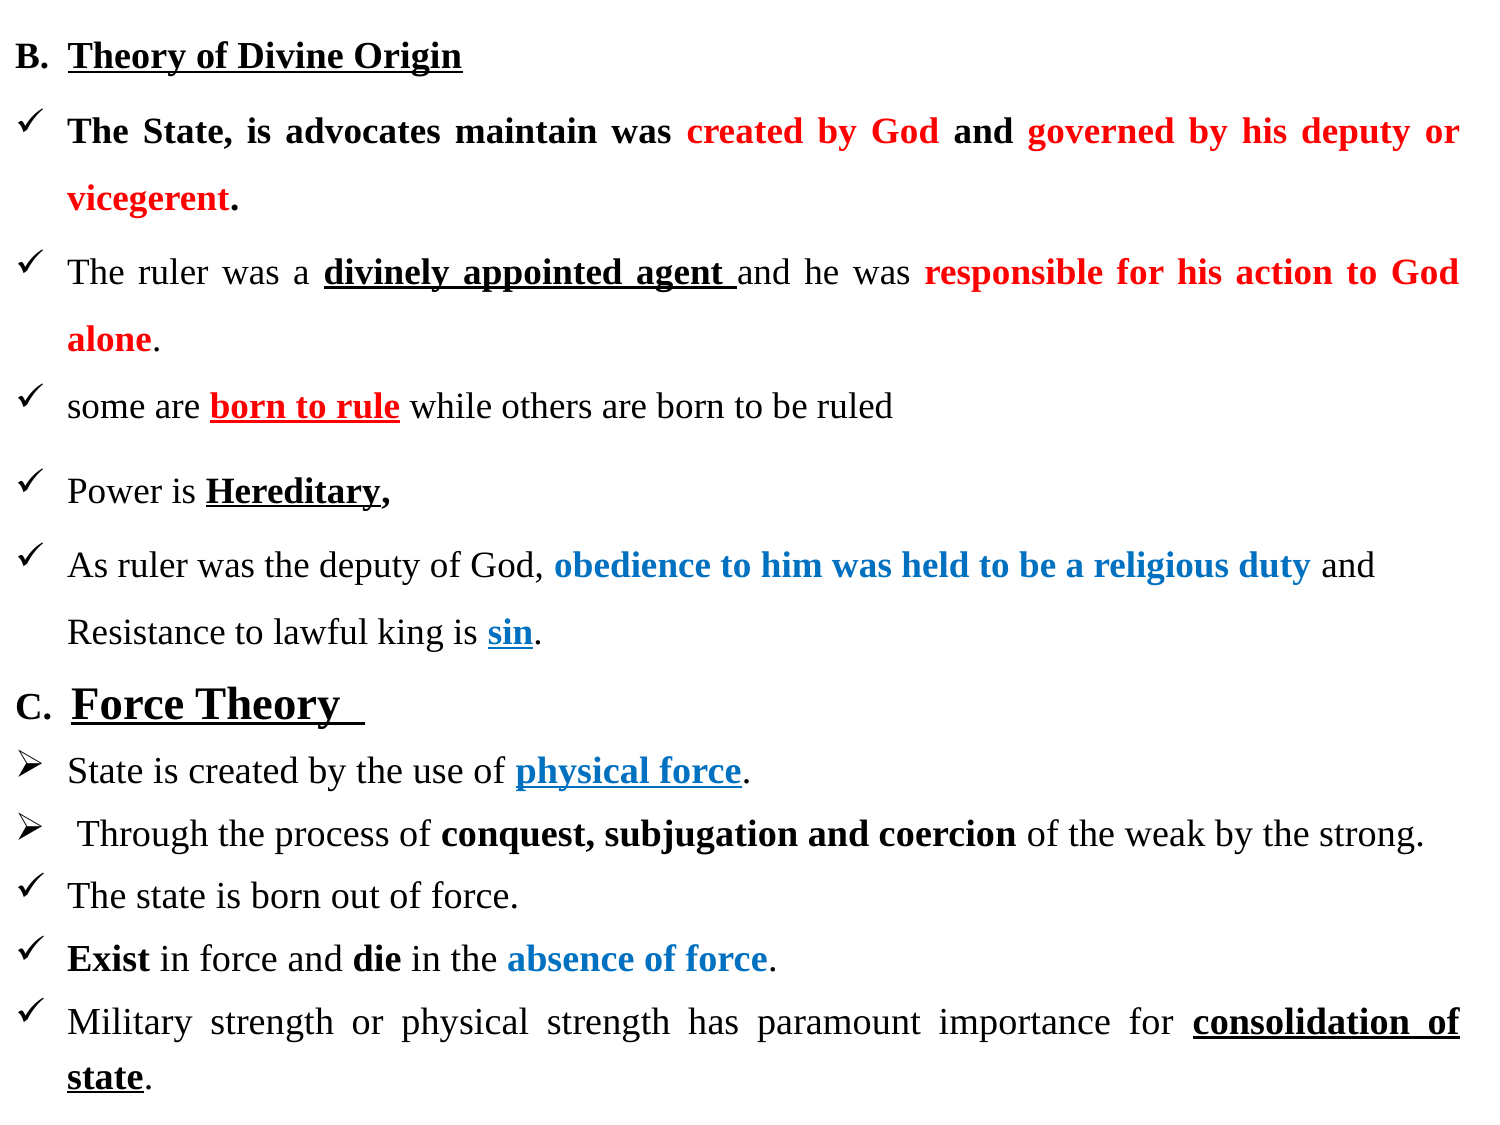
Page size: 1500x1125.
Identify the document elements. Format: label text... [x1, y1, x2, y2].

list B. Theory of Divine Origin The State, is advocates maintain was created by God and governed by his deputy or vicegerent. The ruler was a divinely appointed agent and he was responsible for his action to God alone. some are born to rule while others are born to be ruled Power is Hereditary, As ruler was the deputy of God, obedience to him was held to be a religious duty and Resistance to lawful king is sin. C. Force Theory State is created by the use of physical force. Through the process of conquest, subjugation and coercion of the weak by the strong. The state is born out of force. Exist in force and die in the absence of force. Military strength or physical strength has paramount importance for consolidation of state. [0, 0, 1475, 1125]
